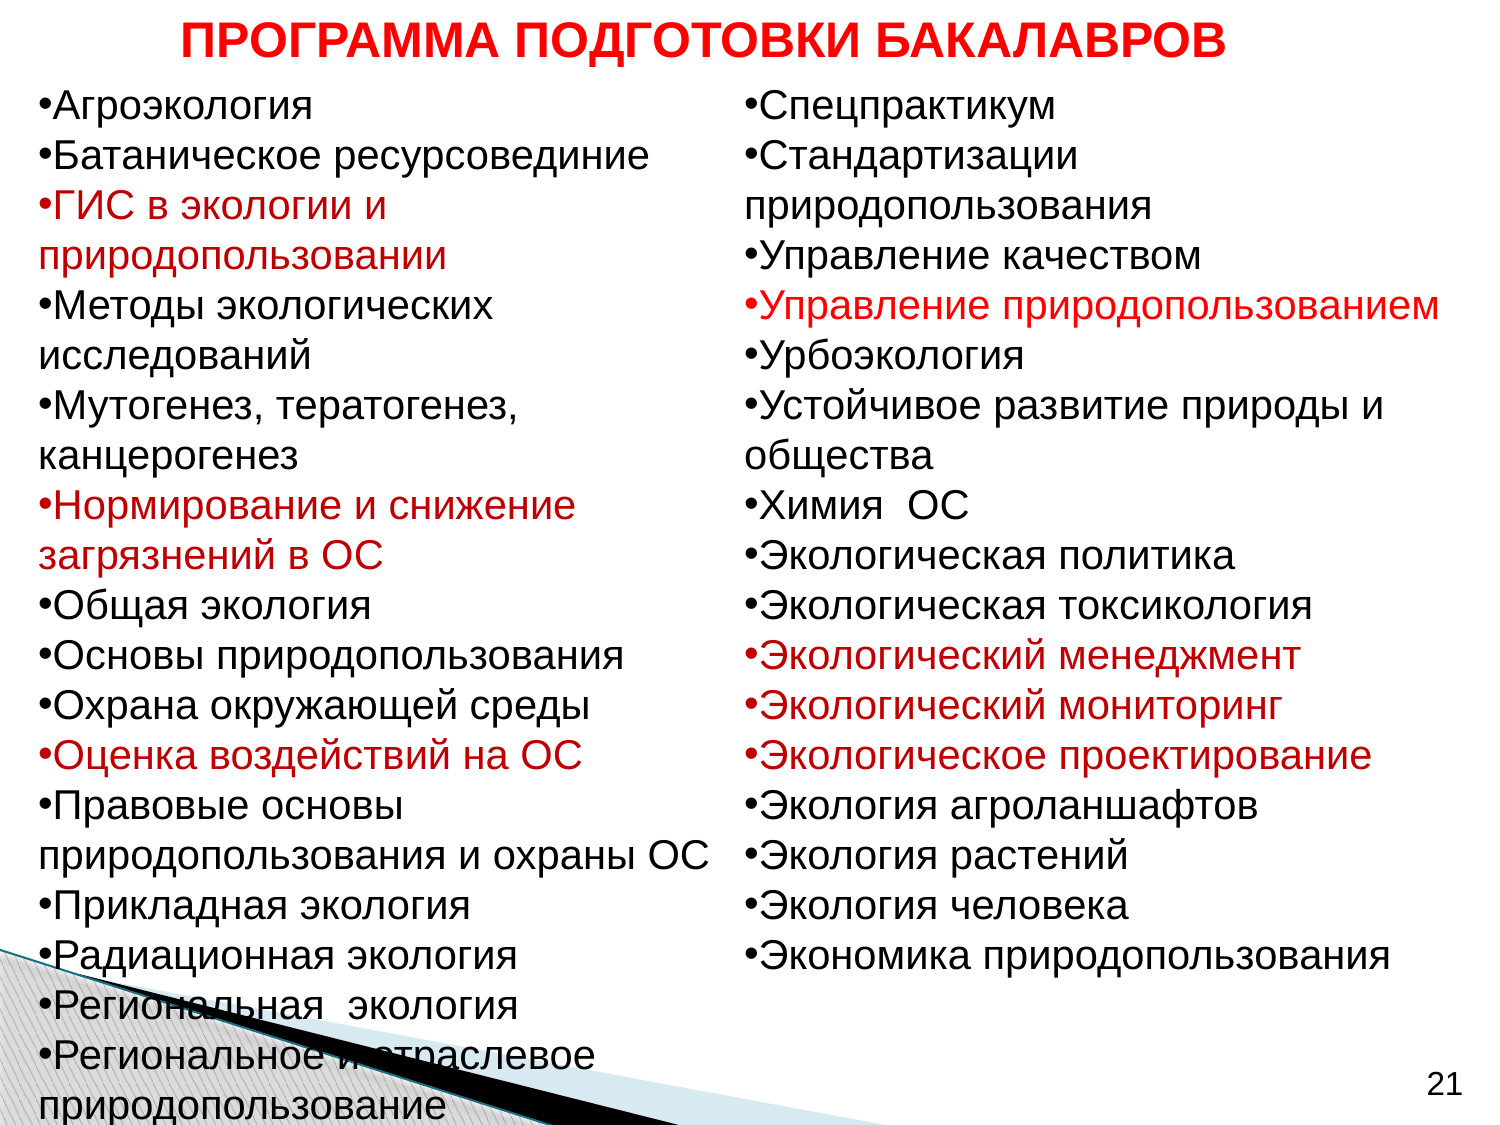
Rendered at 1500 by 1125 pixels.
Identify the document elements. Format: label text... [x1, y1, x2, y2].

text_box 21 [1411, 1054, 1479, 1110]
text_box ПРОГРАММА ПОДГОТОВКИ БАКАЛАВРОВ [46, 0, 1348, 70]
text_box Агроэкология Батаническое ресурсовединие ГИС в экологии и природопользовании Методы экологических исследований Мутогенез, тератогенез, канцерогенез Нормирование и снижение загрязнений в ОС Общая экология Основы природопользования Охрана окружающей среды Оценка воздействий на ОС Правовые основы природопользования и охраны ОС Прикладная экология Радиационная экология Региональная экология Региональное и отраслевое природопользование Социальная экология Спецпрактикум Стандартизации природопользования Управление качеством Управление природопользованием Урбоэкология Устойчивое развитие природы и общества Химия ОС Экологическая политика Экологическая токсикология Экологический менеджмент Экологический мониторинг Экологическое проектирование Экология агроланшафтов Экология растений Экология человека Экономика природопользования [23, 70, 1465, 1125]
